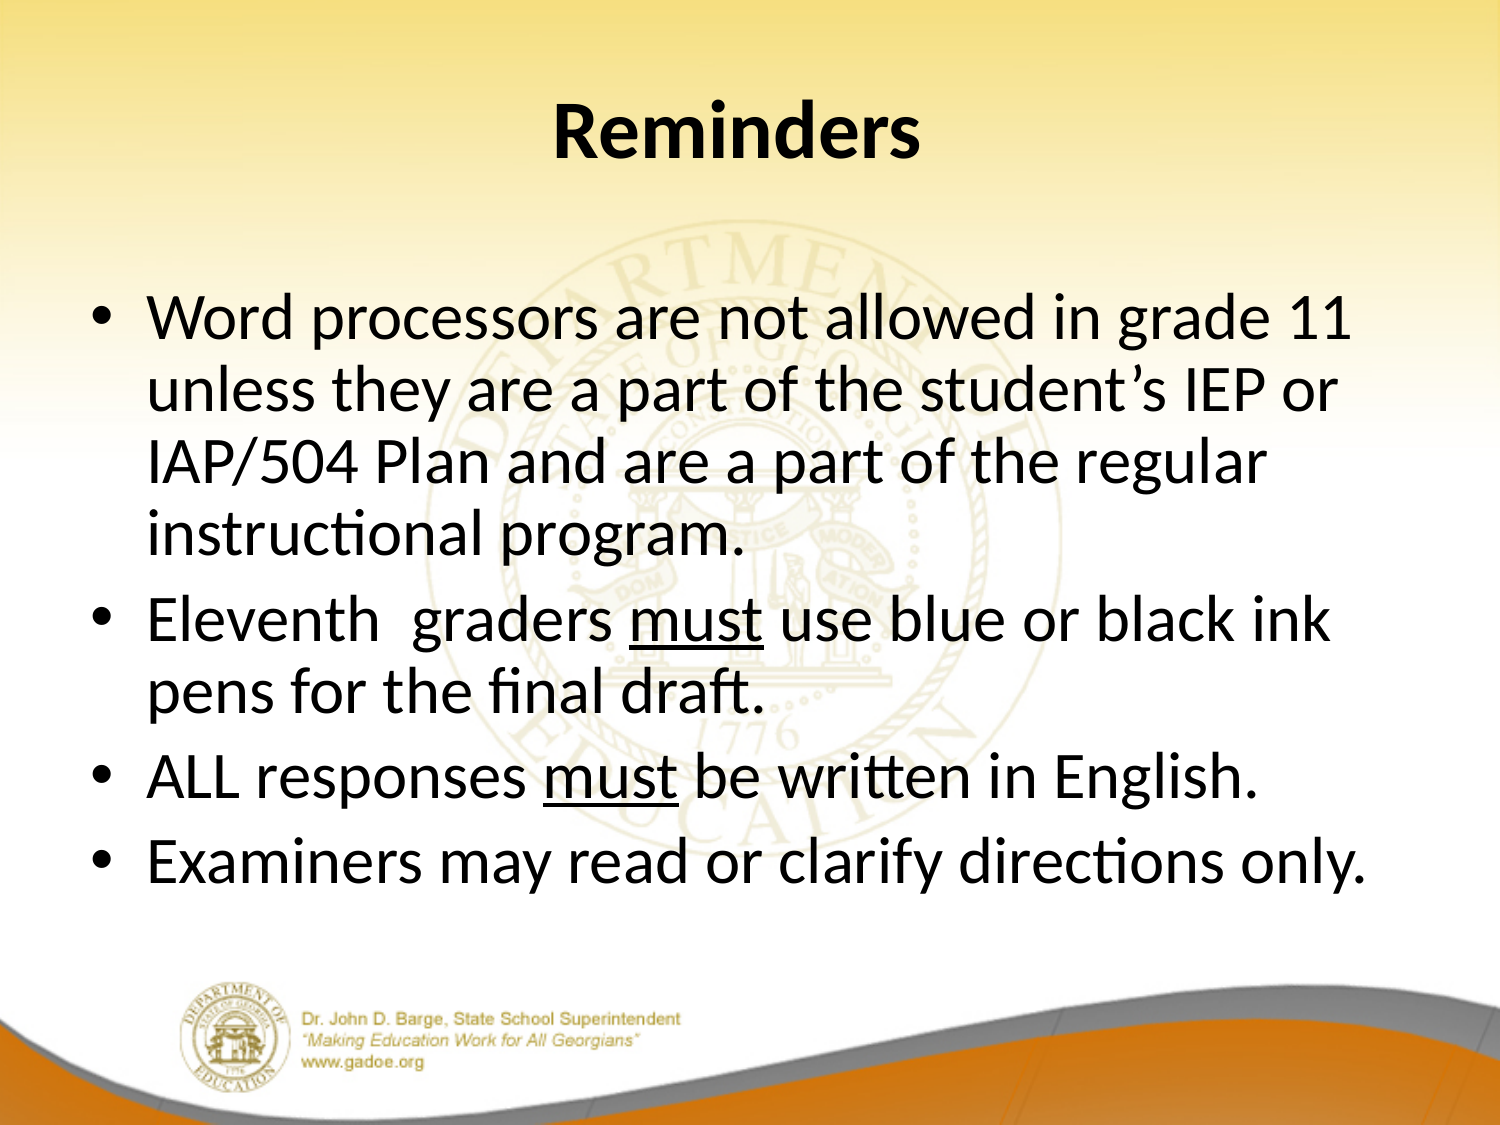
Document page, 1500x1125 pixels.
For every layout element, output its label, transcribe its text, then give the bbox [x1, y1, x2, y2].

picture [0, 0, 1500, 1125]
title Reminders [62, 62, 1413, 188]
list Word processors are not allowed in grade 11 unless they are a part of the student’s IEP or IAP/504 Plan and are a part of the regular instructional program. Eleventh graders must use blue or black ink pens for the final draft. ALL responses must be written in English. Examiners may read or clarify directions only. [75, 275, 1425, 1018]
